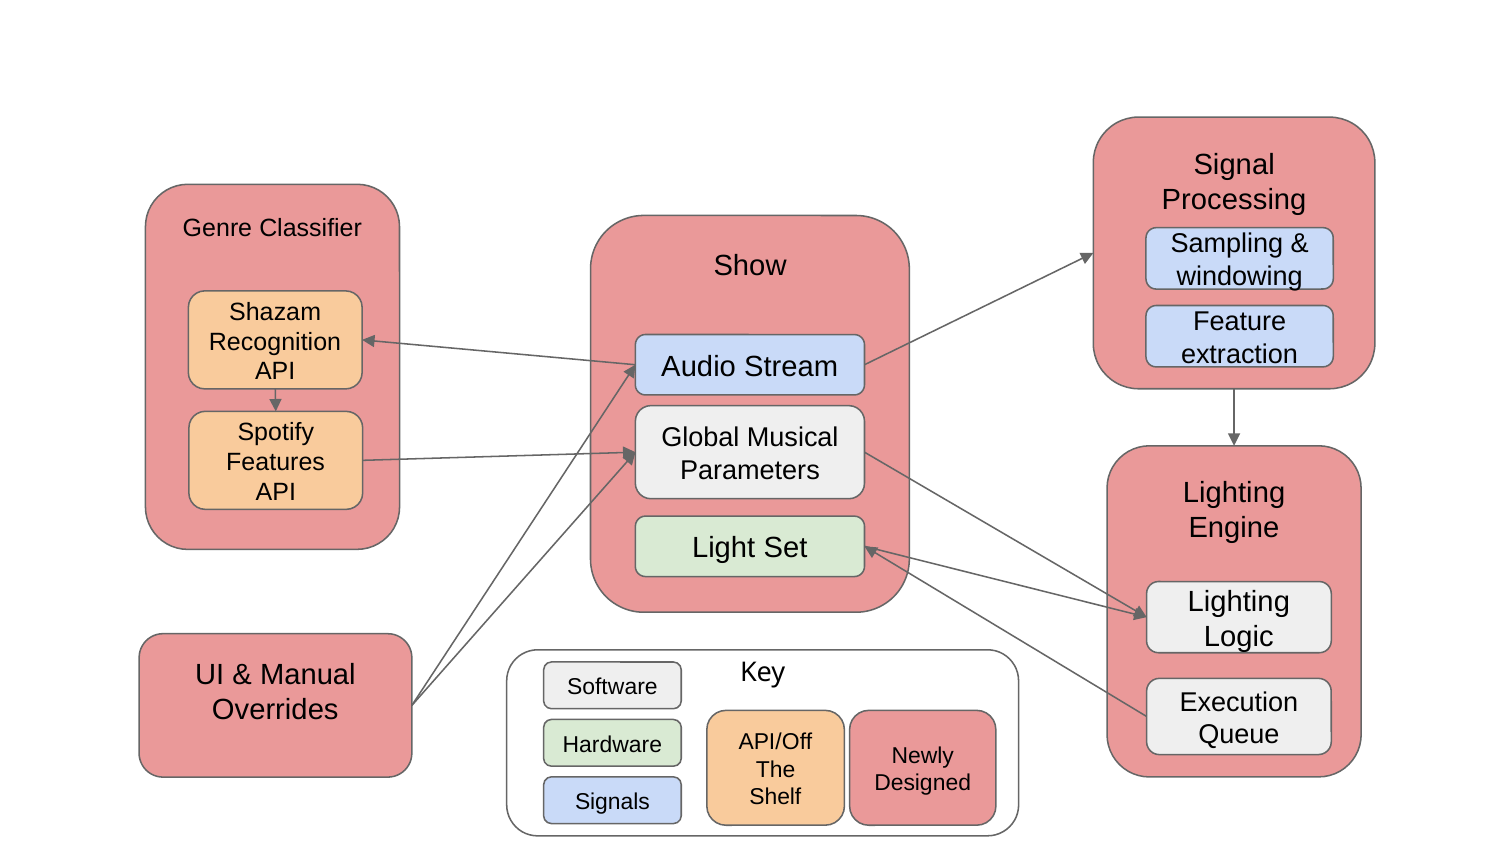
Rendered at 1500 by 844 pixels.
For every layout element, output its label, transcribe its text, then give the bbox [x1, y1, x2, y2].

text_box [1106, 445, 1362, 778]
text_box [362, 451, 406, 461]
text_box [145, 184, 400, 550]
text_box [590, 215, 910, 613]
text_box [864, 252, 1088, 366]
text_box [506, 649, 1019, 836]
text_box Hardware [543, 719, 682, 767]
text_box Key [717, 639, 808, 703]
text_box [864, 625, 1147, 717]
text_box UI & Manual Overrides [139, 633, 412, 778]
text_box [411, 364, 636, 706]
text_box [864, 546, 1147, 618]
text_box Signals [543, 776, 682, 824]
text_box API/Off The Shelf [706, 710, 845, 826]
text_box Software [640, 661, 682, 709]
text_box Newly Designed [849, 713, 996, 826]
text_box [1093, 116, 1376, 389]
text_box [361, 339, 636, 366]
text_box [864, 451, 1147, 544]
